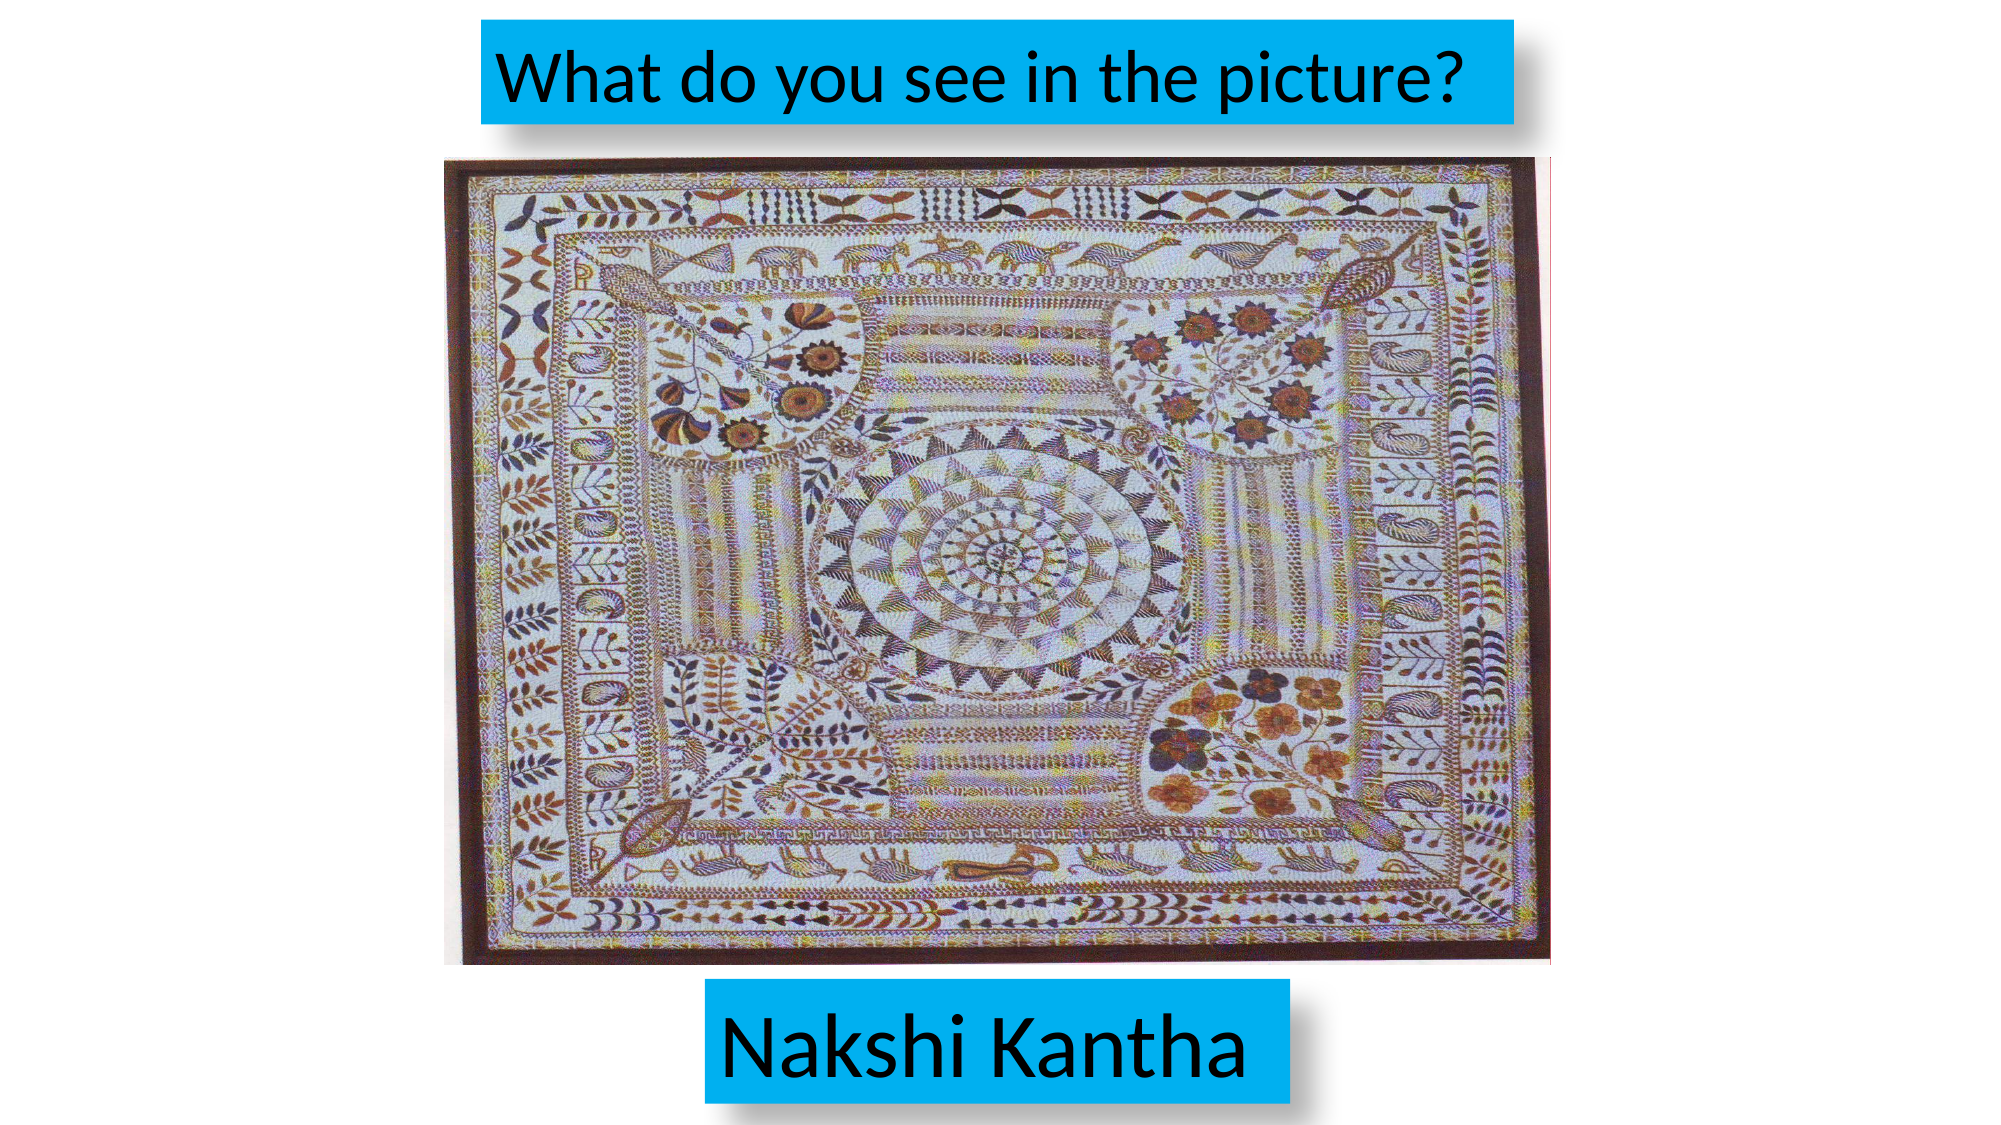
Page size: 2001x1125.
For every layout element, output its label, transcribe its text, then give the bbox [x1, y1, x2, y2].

text_box What do you see in the picture? [481, 19, 1514, 125]
picture [444, 157, 1551, 965]
text_box Nakshi Kantha [704, 978, 1291, 1104]
